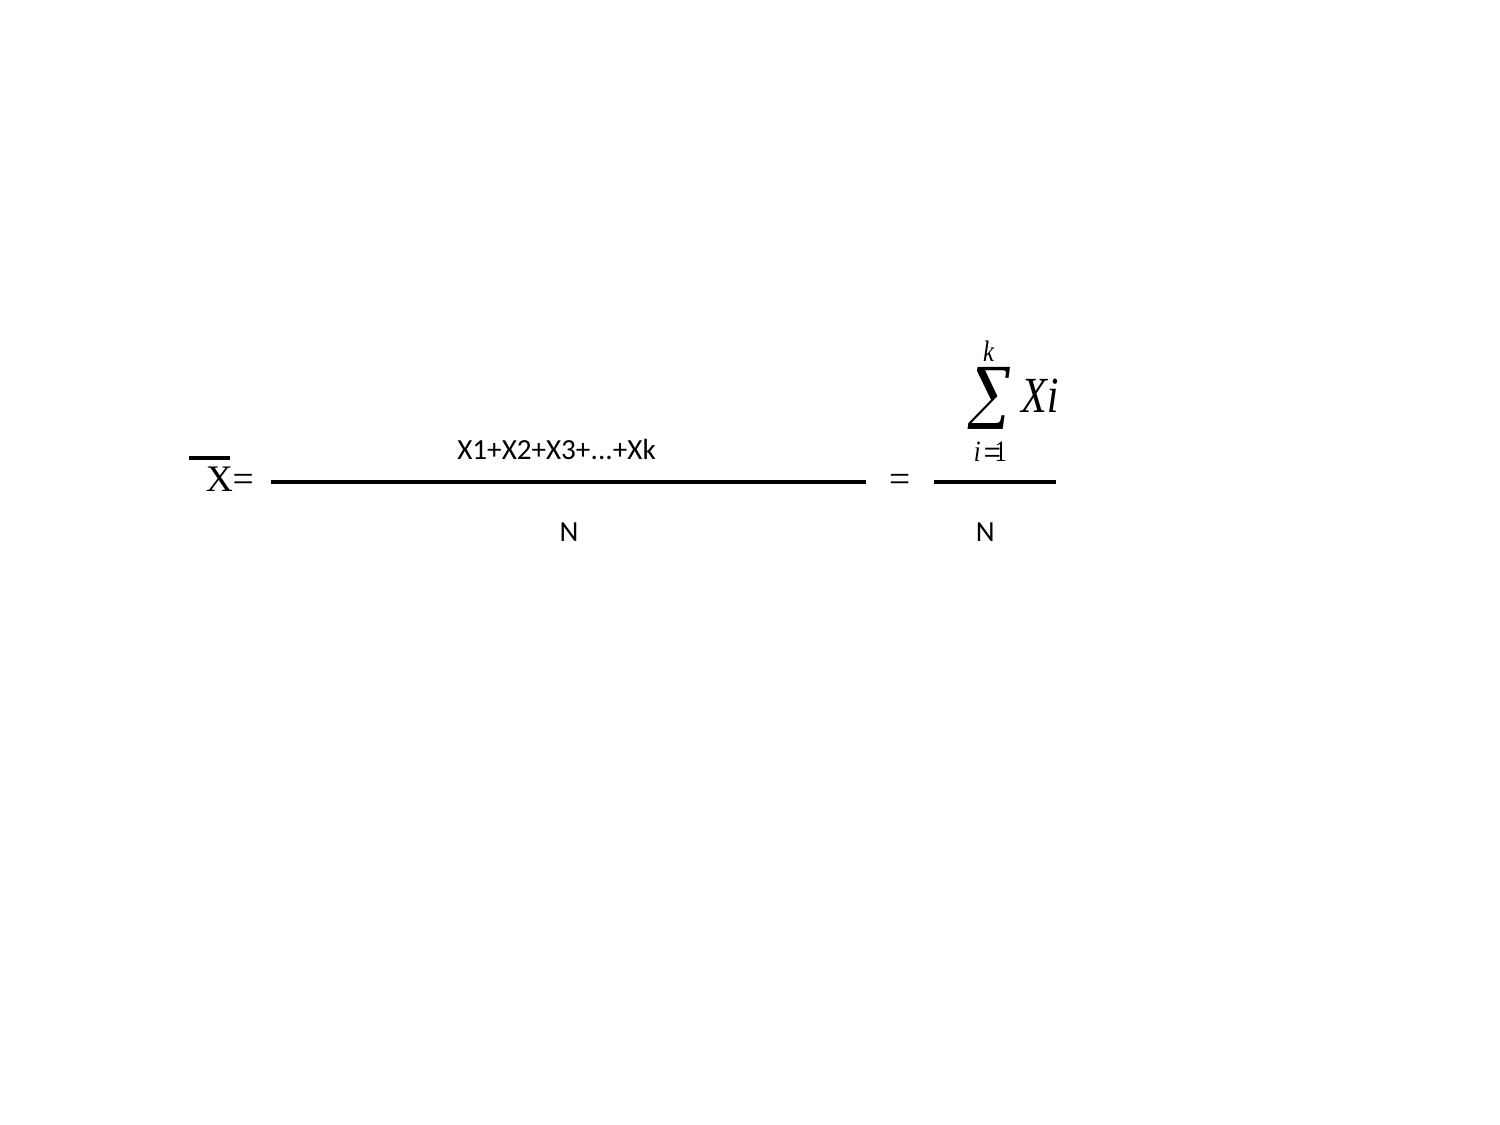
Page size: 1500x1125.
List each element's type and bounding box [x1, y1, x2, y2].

text_box [175, 327, 1067, 556]
